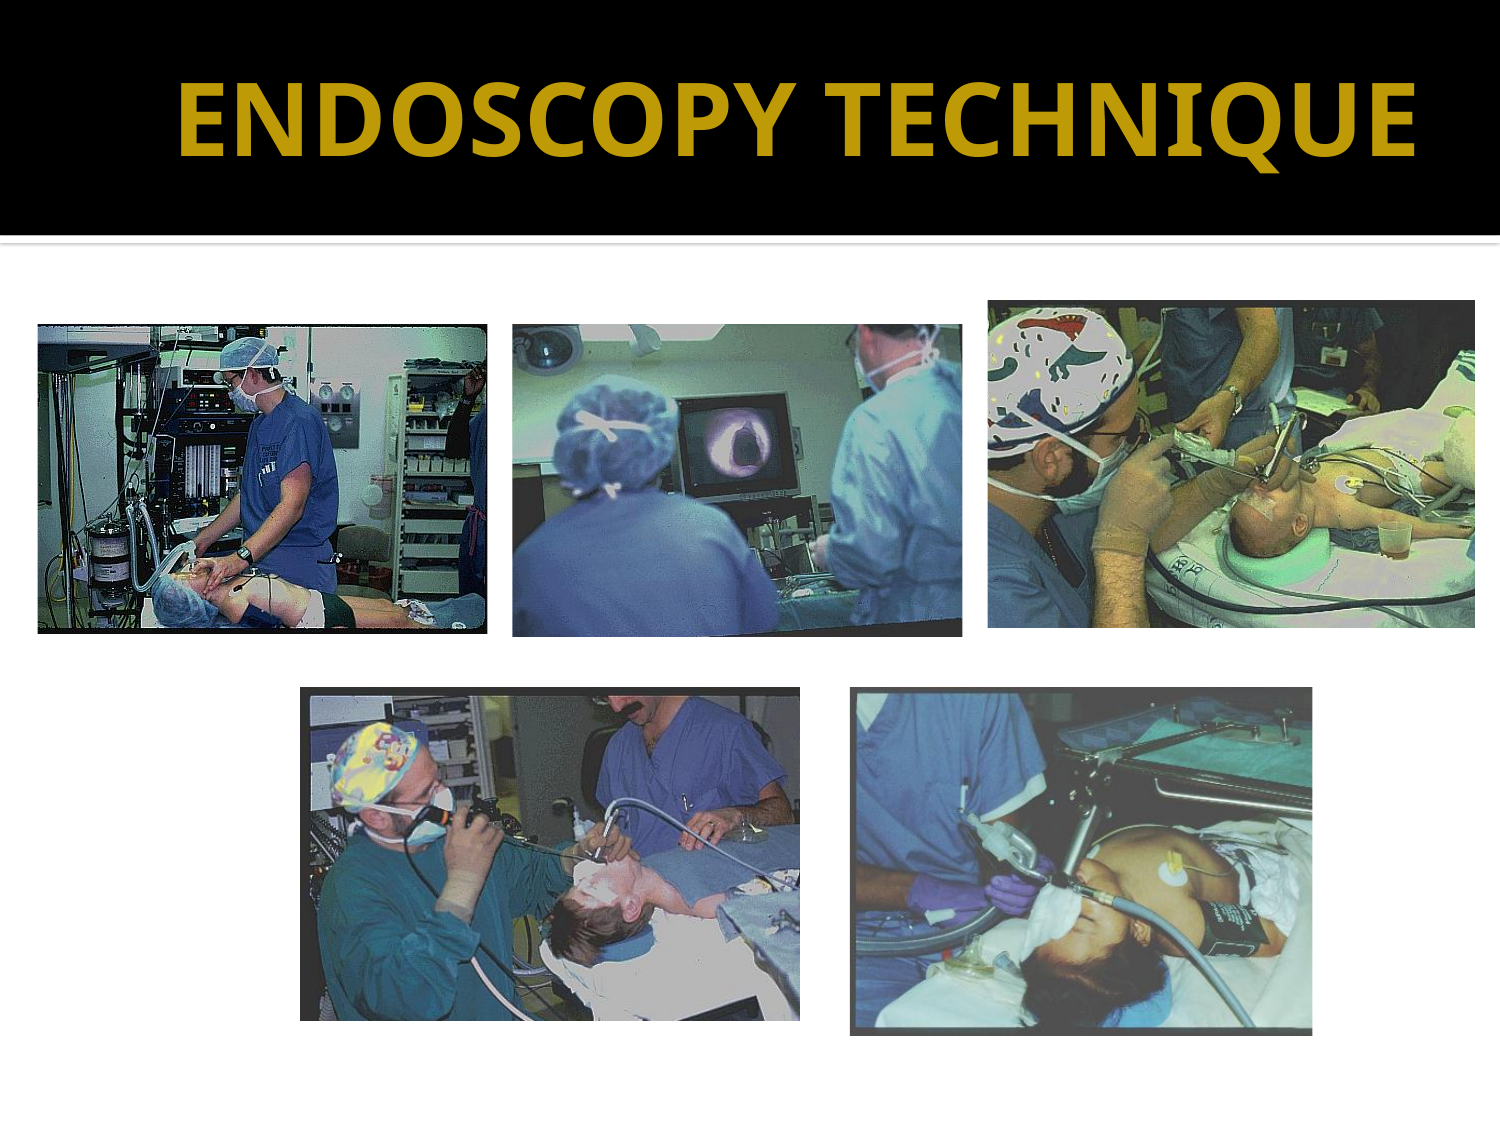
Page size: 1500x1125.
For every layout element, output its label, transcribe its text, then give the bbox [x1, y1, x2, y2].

picture [299, 687, 800, 1021]
picture [987, 299, 1475, 628]
text_box ENDOSCOPY TECHNIQUE [128, 47, 1442, 185]
picture [849, 687, 1313, 1036]
picture [37, 324, 488, 634]
picture [512, 324, 963, 637]
